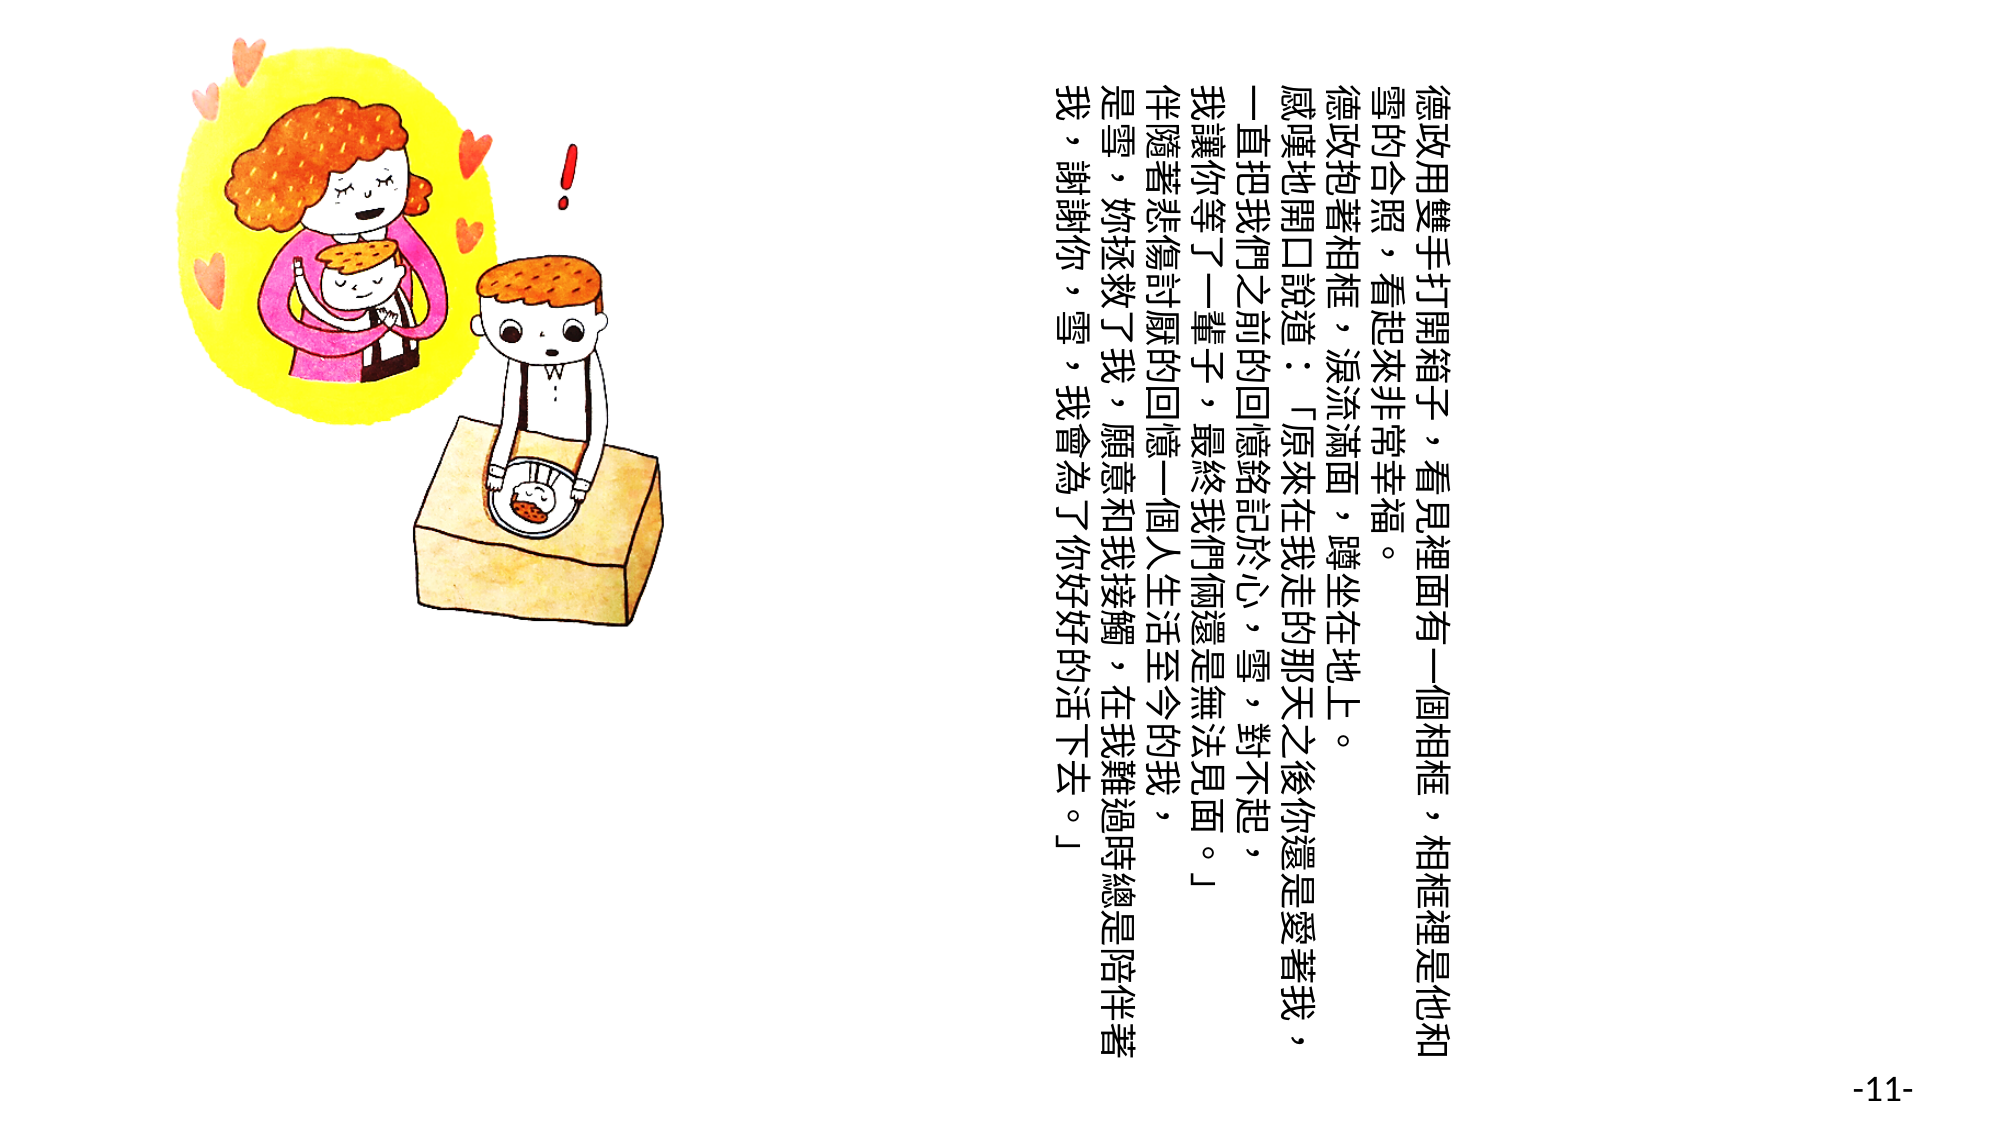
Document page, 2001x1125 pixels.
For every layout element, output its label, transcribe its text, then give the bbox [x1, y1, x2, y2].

text_box 德政用雙手打開箱子，看見裡面有一個相框，相框裡是他和雪的合照，看起來非常幸福。 德政抱著相框，淚流滿面，蹲坐在地上。 感嘆地開口說道：「原來在我走的那天之後你還是愛著我，一直把我們之前的回憶銘記於心，雪，對不起， 我讓你等了一輩子，最終我們倆還是無法見面。」 伴隨著悲傷討厭的回憶一個人生活至今的我， 是雪，妳拯救了我，願意和我接觸，在我難過時總是陪伴著我，謝謝你，雪，我會為了你好好的活下去。」 [893, 69, 1464, 1085]
text_box -11- [1473, 1056, 2000, 1117]
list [160, 31, 688, 631]
